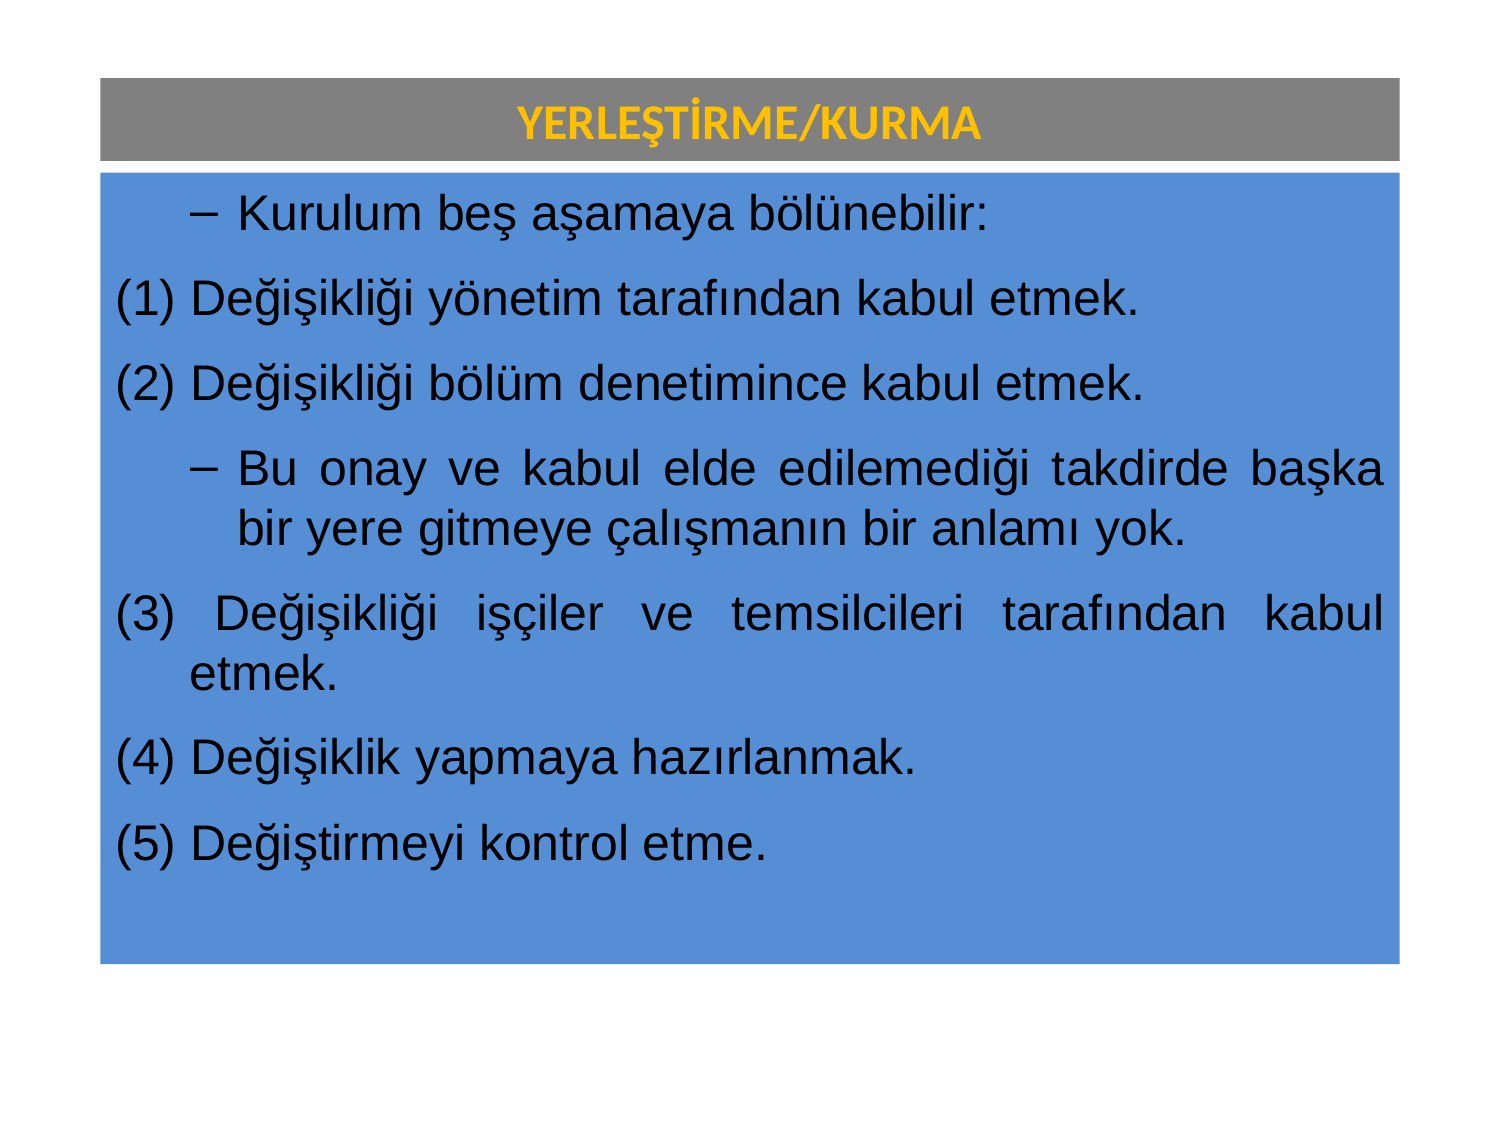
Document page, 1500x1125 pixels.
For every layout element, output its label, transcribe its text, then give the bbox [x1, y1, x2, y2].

title YERLEŞTİRME/KURMA [100, 78, 1400, 161]
list Kurulum beş aşamaya bölünebilir: (1) Değişikliği yönetim tarafından kabul etmek. (2) Değişikliği bölüm denetimince kabul etmek. Bu onay ve kabul elde edilemediği takdirde başka bir yere gitmeye çalışmanın bir anlamı yok. (3) Değişikliği işçiler ve temsilcileri tarafından kabul etmek. (4) Değişiklik yapmaya hazırlanmak. (5) Değiştirmeyi kontrol etme. [100, 172, 1400, 965]
